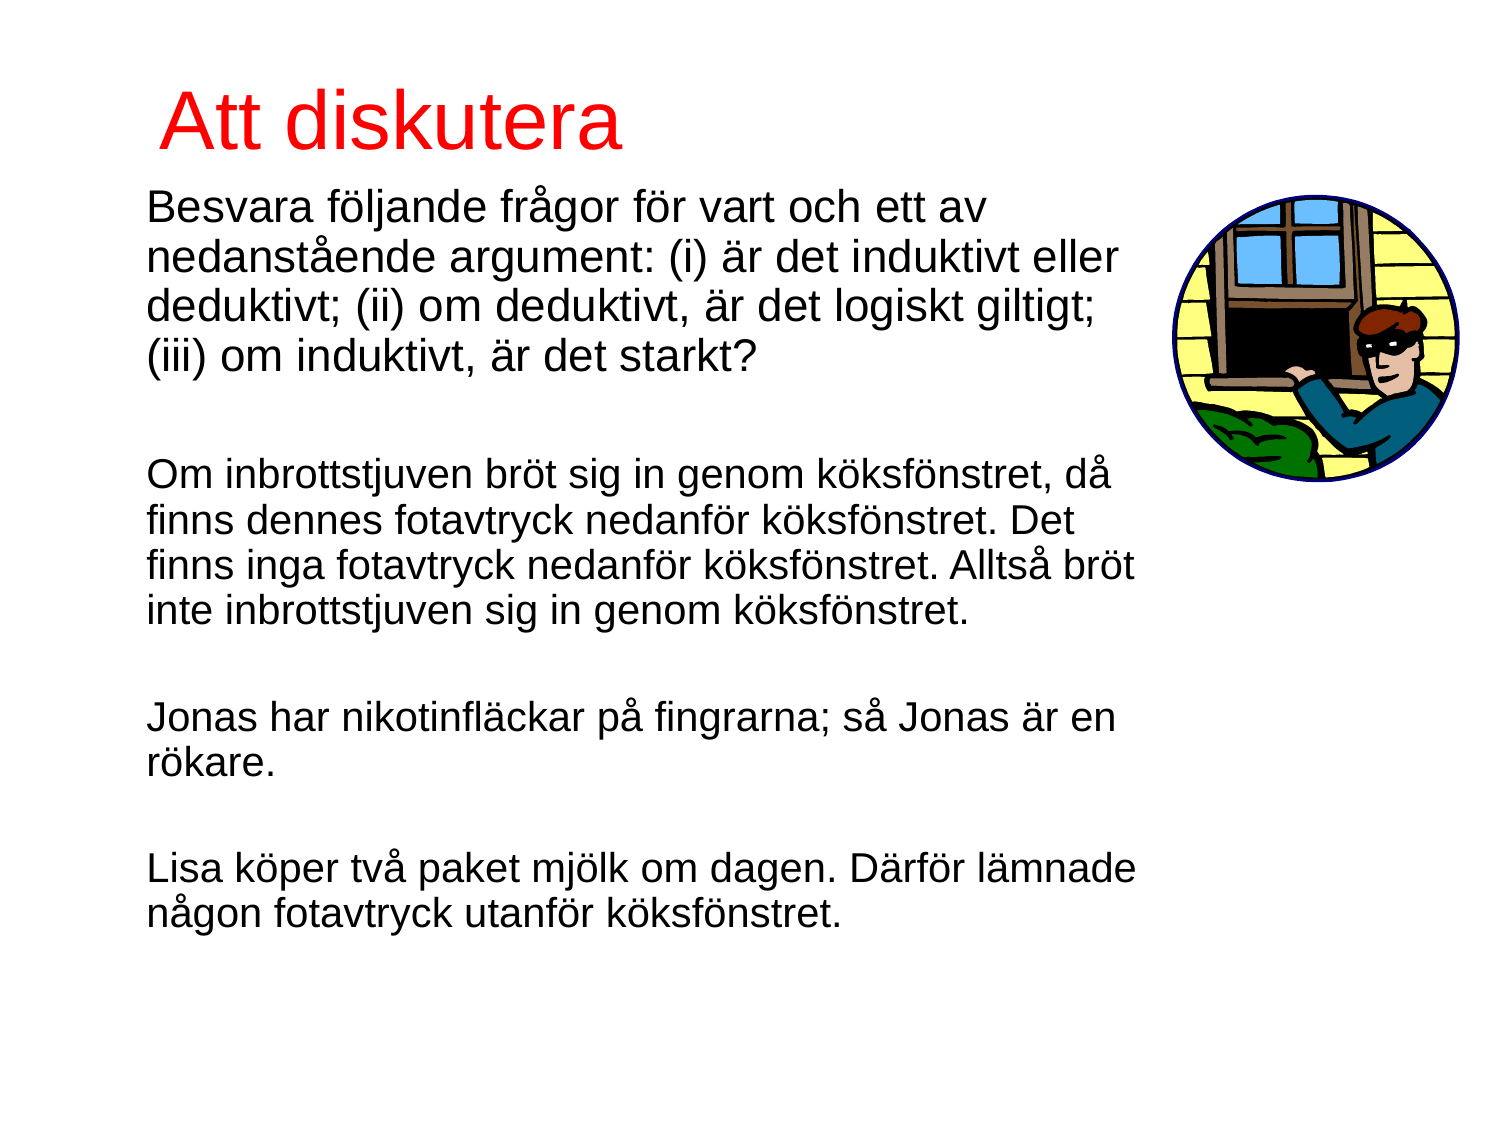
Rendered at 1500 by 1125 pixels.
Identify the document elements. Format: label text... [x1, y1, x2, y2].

list Besvara följande frågor för vart och ett av nedanstående argument: (i) är det induktivt eller deduktivt; (ii) om deduktivt, är det logiskt giltigt; (iii) om induktivt, är det starkt? Om inbrottstjuven bröt sig in genom köksfönstret, då finns dennes fotavtryck nedanför köksfönstret. Det finns inga fotavtryck nedanför köksfönstret. Alltså bröt inte inbrottstjuven sig in genom köksfönstret. Jonas har nikotinfläckar på fingrarna; så Jonas är en rökare. Lisa köper två paket mjölk om dagen. Därför lämnade någon fotavtryck utanför köksfönstret. [74, 175, 1173, 1006]
picture [1159, 187, 1477, 489]
title Att diskutera [74, 44, 1426, 185]
